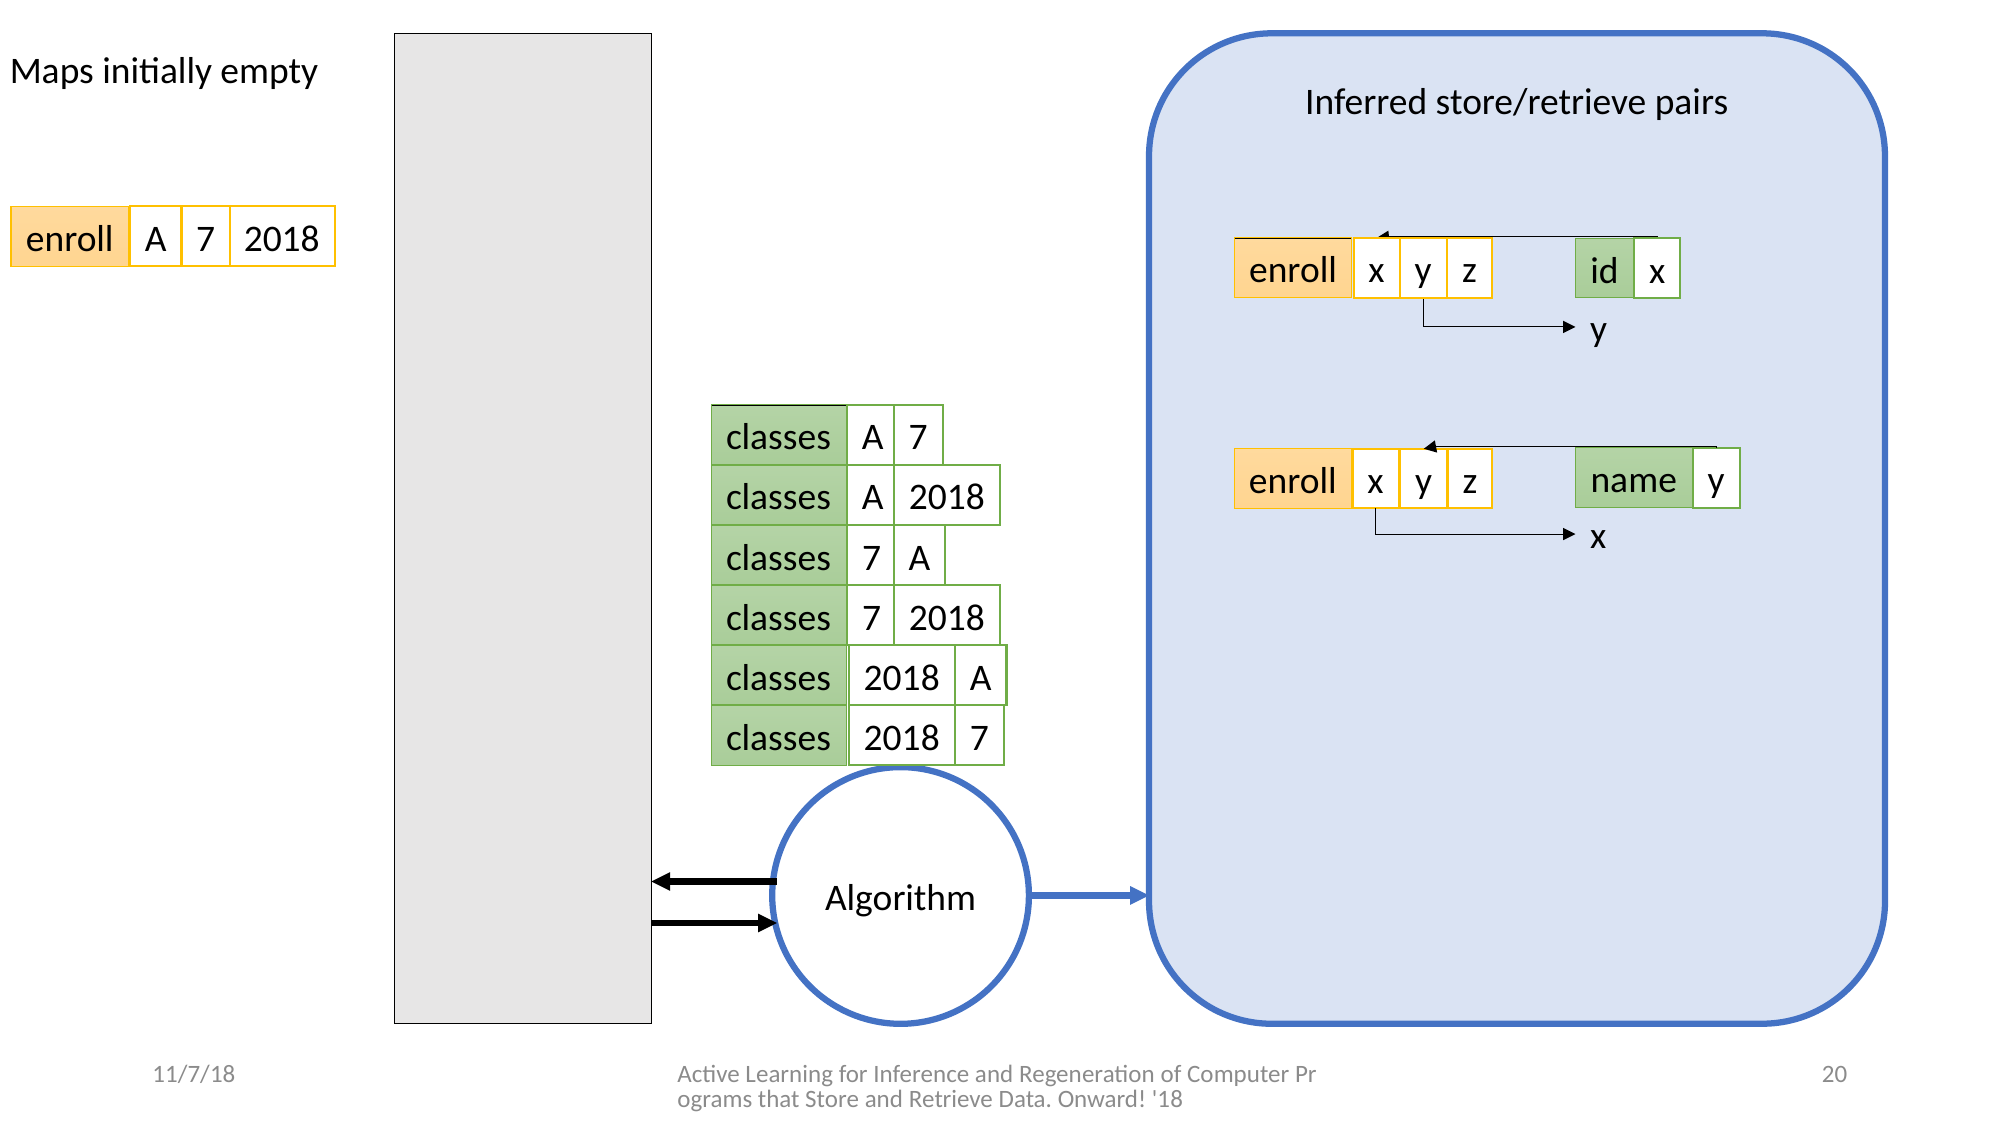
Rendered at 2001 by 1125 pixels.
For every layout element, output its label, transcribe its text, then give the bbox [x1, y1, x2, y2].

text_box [1233, 447, 1741, 565]
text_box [710, 645, 1007, 706]
text_box Algorithm [772, 766, 1030, 1025]
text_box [710, 464, 1001, 526]
footer Active Learning for Inference and Regeneration of Computer Programs that Store and Retrieve Data. Onward! '18 [662, 1042, 1338, 1103]
slide_number 20 [1412, 1042, 1863, 1103]
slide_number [137, 1042, 588, 1103]
text_box [393, 32, 652, 1025]
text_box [1233, 237, 1681, 358]
text_box Maps initially empty [0, 38, 334, 99]
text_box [710, 585, 1001, 645]
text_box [651, 881, 777, 923]
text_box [710, 706, 1005, 766]
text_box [10, 206, 336, 268]
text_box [710, 404, 943, 464]
text_box Inferred store/retrieve pairs [1148, 32, 1887, 1025]
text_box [710, 525, 946, 585]
